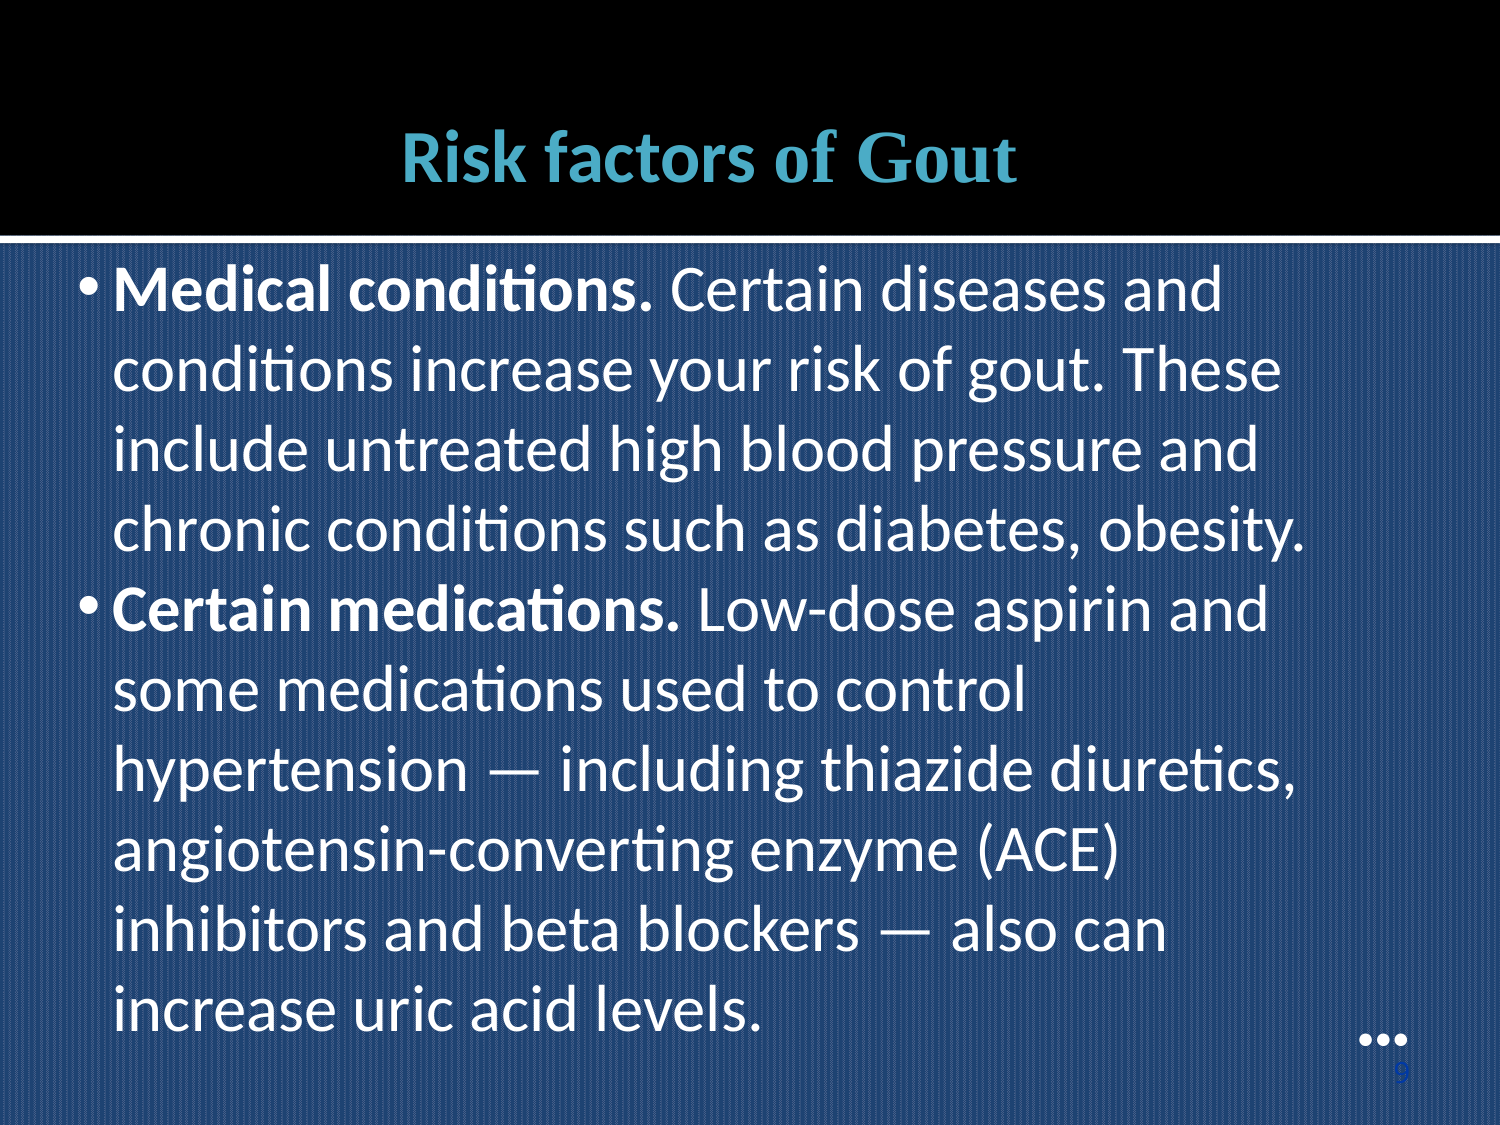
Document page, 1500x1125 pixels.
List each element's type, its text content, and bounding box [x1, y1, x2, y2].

text_box ●●● 9 [1074, 1012, 1425, 1073]
text_box Medical conditions. Certain diseases and conditions increase your risk of gout. These include untreated high blood pressure and chronic conditions such as diabetes, obesity. Certain medications. Low-dose aspirin and some medications used to control hypertension — including thiazide diuretics, angiotensin-converting enzyme (ACE) inhibitors and beta blockers — also can increase uric acid levels. [62, 237, 1400, 1052]
text_box Risk factors of Gout [0, 99, 1438, 205]
